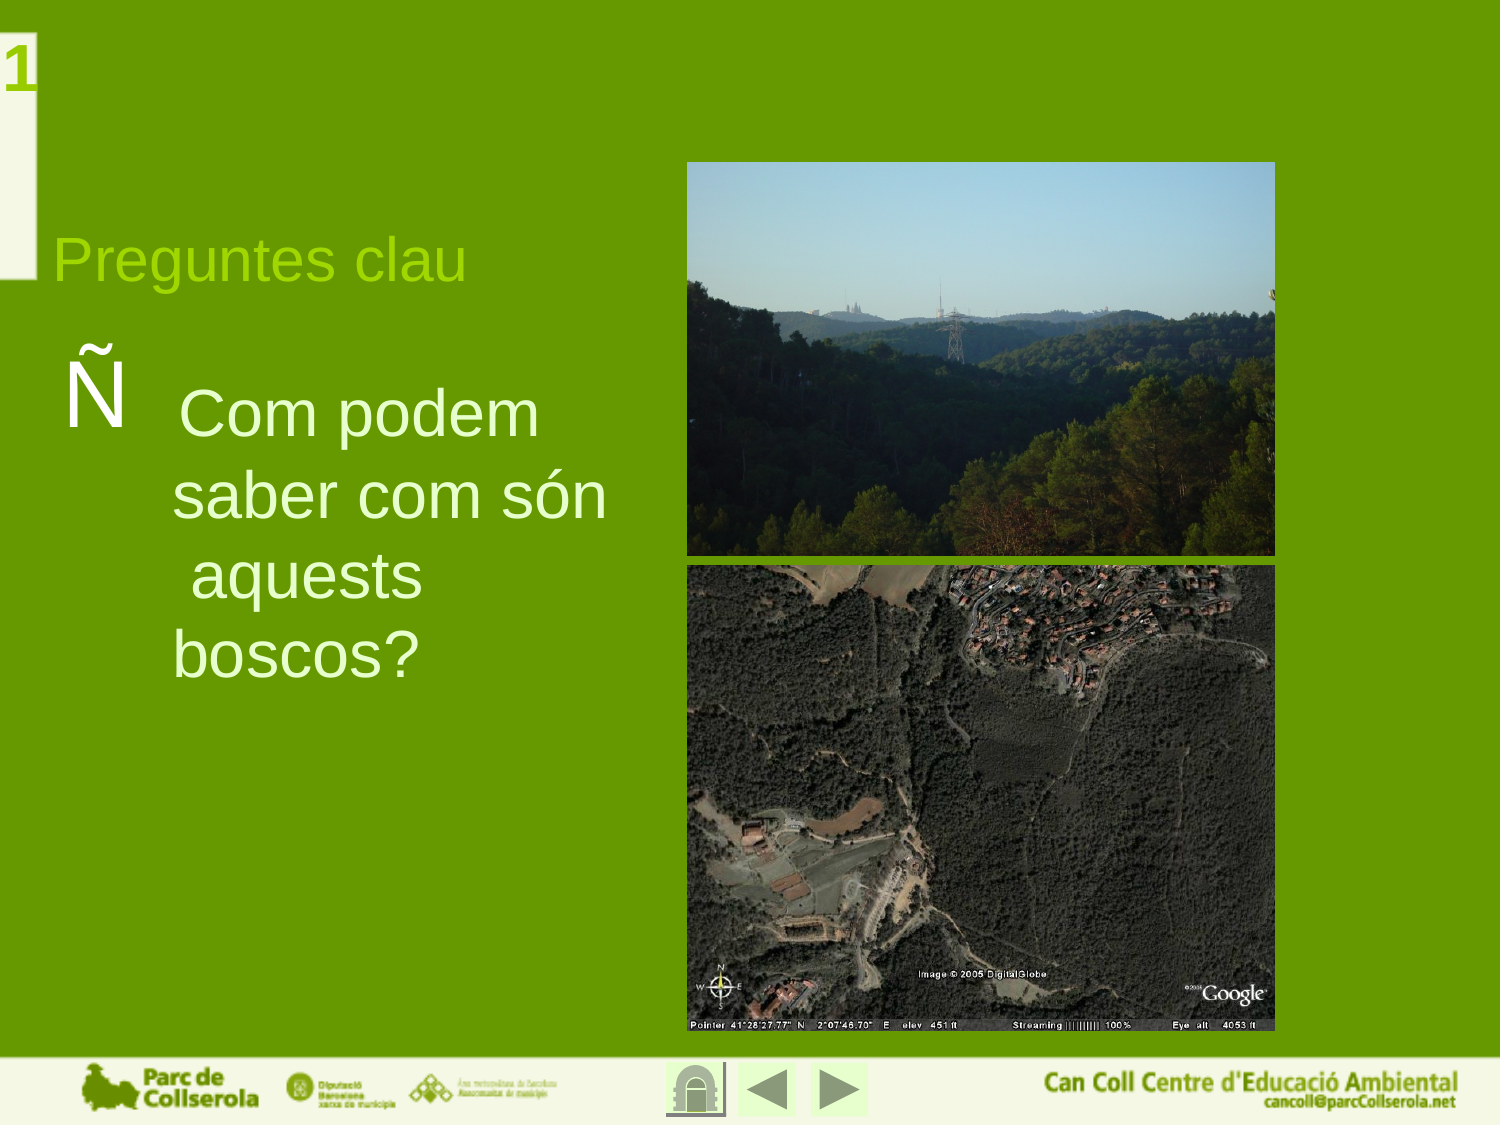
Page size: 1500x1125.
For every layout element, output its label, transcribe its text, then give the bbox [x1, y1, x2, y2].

text_box 1 [0, 16, 55, 112]
title Preguntes clau [37, 187, 538, 326]
text_box [811, 1062, 869, 1117]
text_box Ñ [46, 328, 165, 454]
text_box [738, 1062, 796, 1117]
list Com podem saber com són aquests boscos? [100, 353, 639, 880]
picture [0, 0, 1500, 1125]
